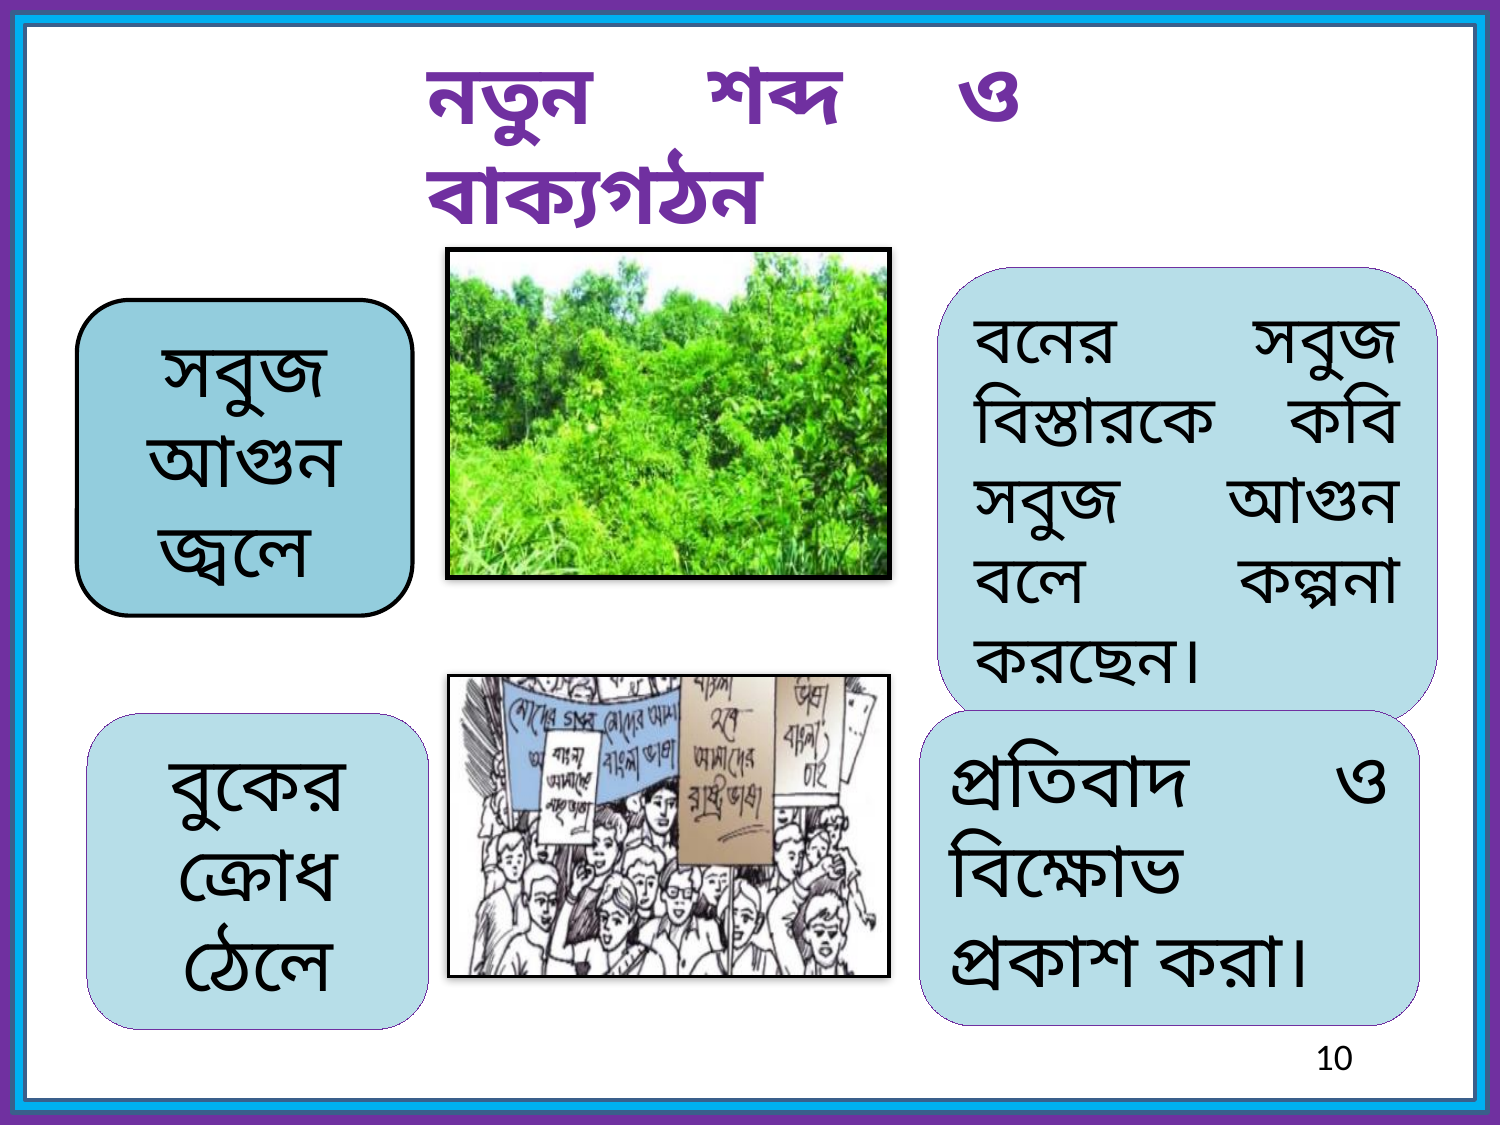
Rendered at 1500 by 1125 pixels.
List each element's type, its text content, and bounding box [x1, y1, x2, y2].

text_box সবুজ আগুন জ্বলে [74, 297, 415, 618]
picture [449, 676, 888, 976]
text_box প্রতিবাদ ও বিক্ষোভ প্রকাশ করা। [919, 710, 1420, 1026]
picture [449, 251, 888, 576]
slide_number 10 [1299, 1025, 1463, 1085]
text_box বনের সবুজ বিস্তারকে কবি সবুজ আগুন বলে কল্পনা করছেন। [937, 267, 1438, 718]
text_box নতুন শব্দ ও বাক্যগঠন [412, 34, 1038, 249]
text_box বুকের ক্রোধ ঠেলে [86, 713, 429, 1030]
